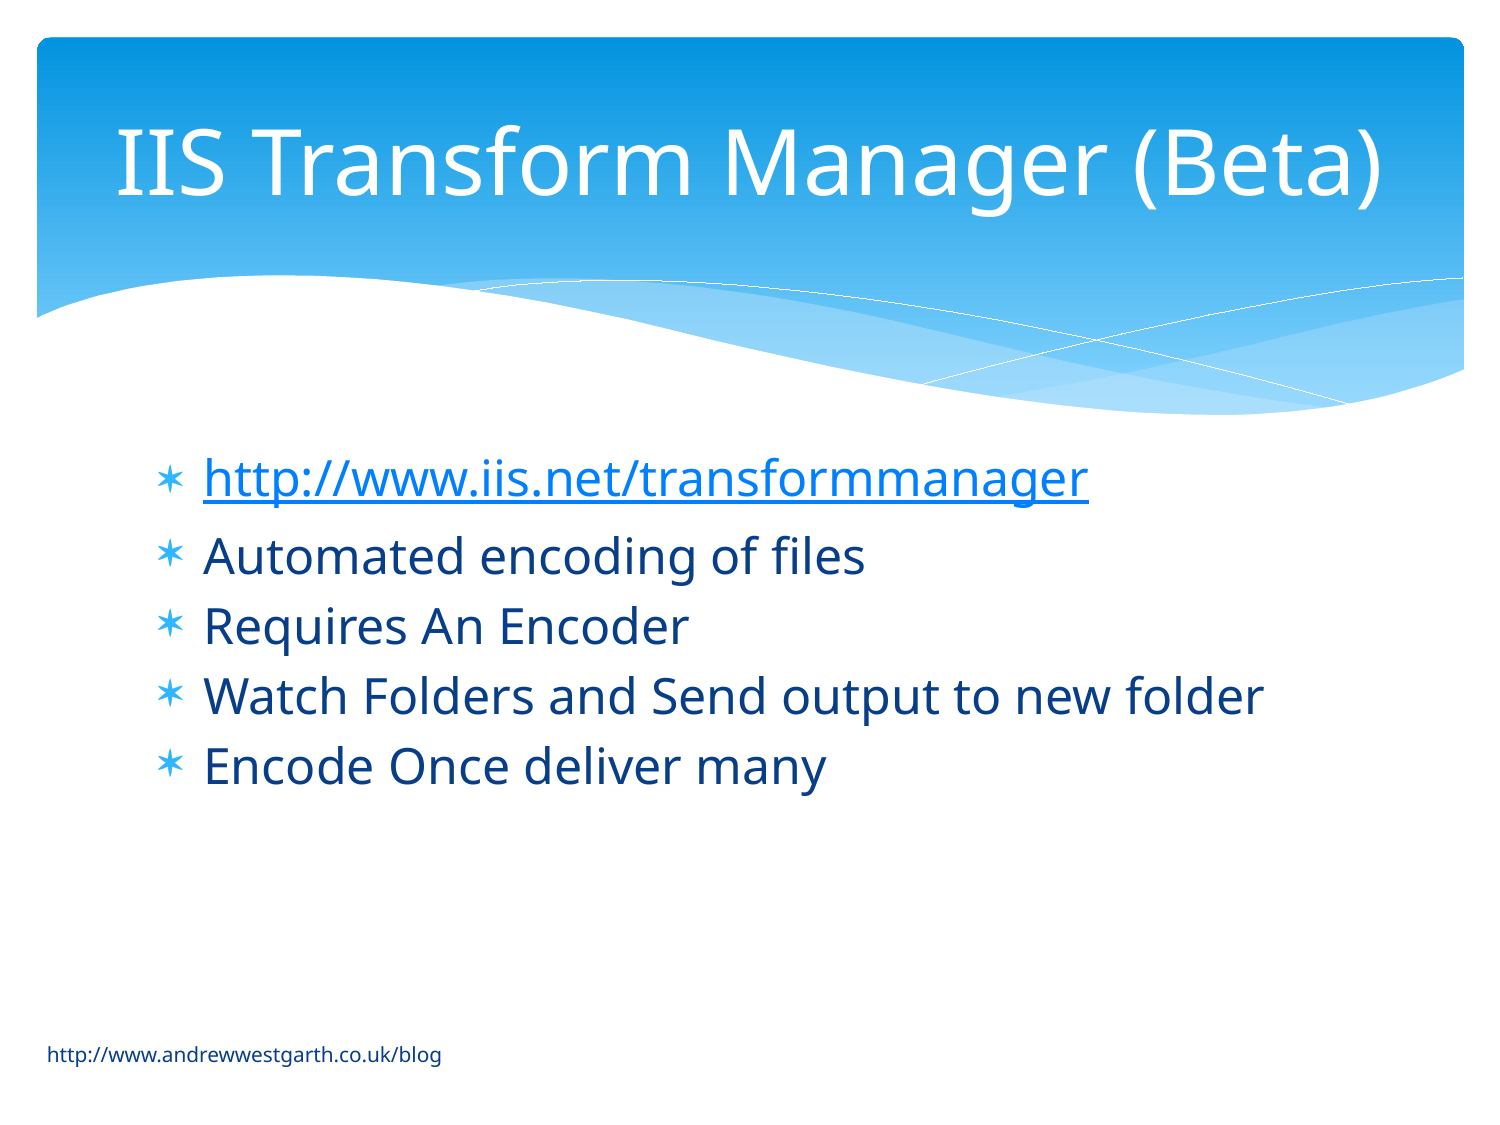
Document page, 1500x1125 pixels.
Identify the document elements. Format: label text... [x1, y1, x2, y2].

footer http://www.andrewwestgarth.co.uk/blog [31, 1025, 653, 1086]
title IIS Transform Manager (Beta) [75, 55, 1425, 261]
list http://www.iis.net/transformmanager Automated encoding of files Requires An Encoder Watch Folders and Send output to new folder Encode Once deliver many [143, 438, 1359, 1005]
